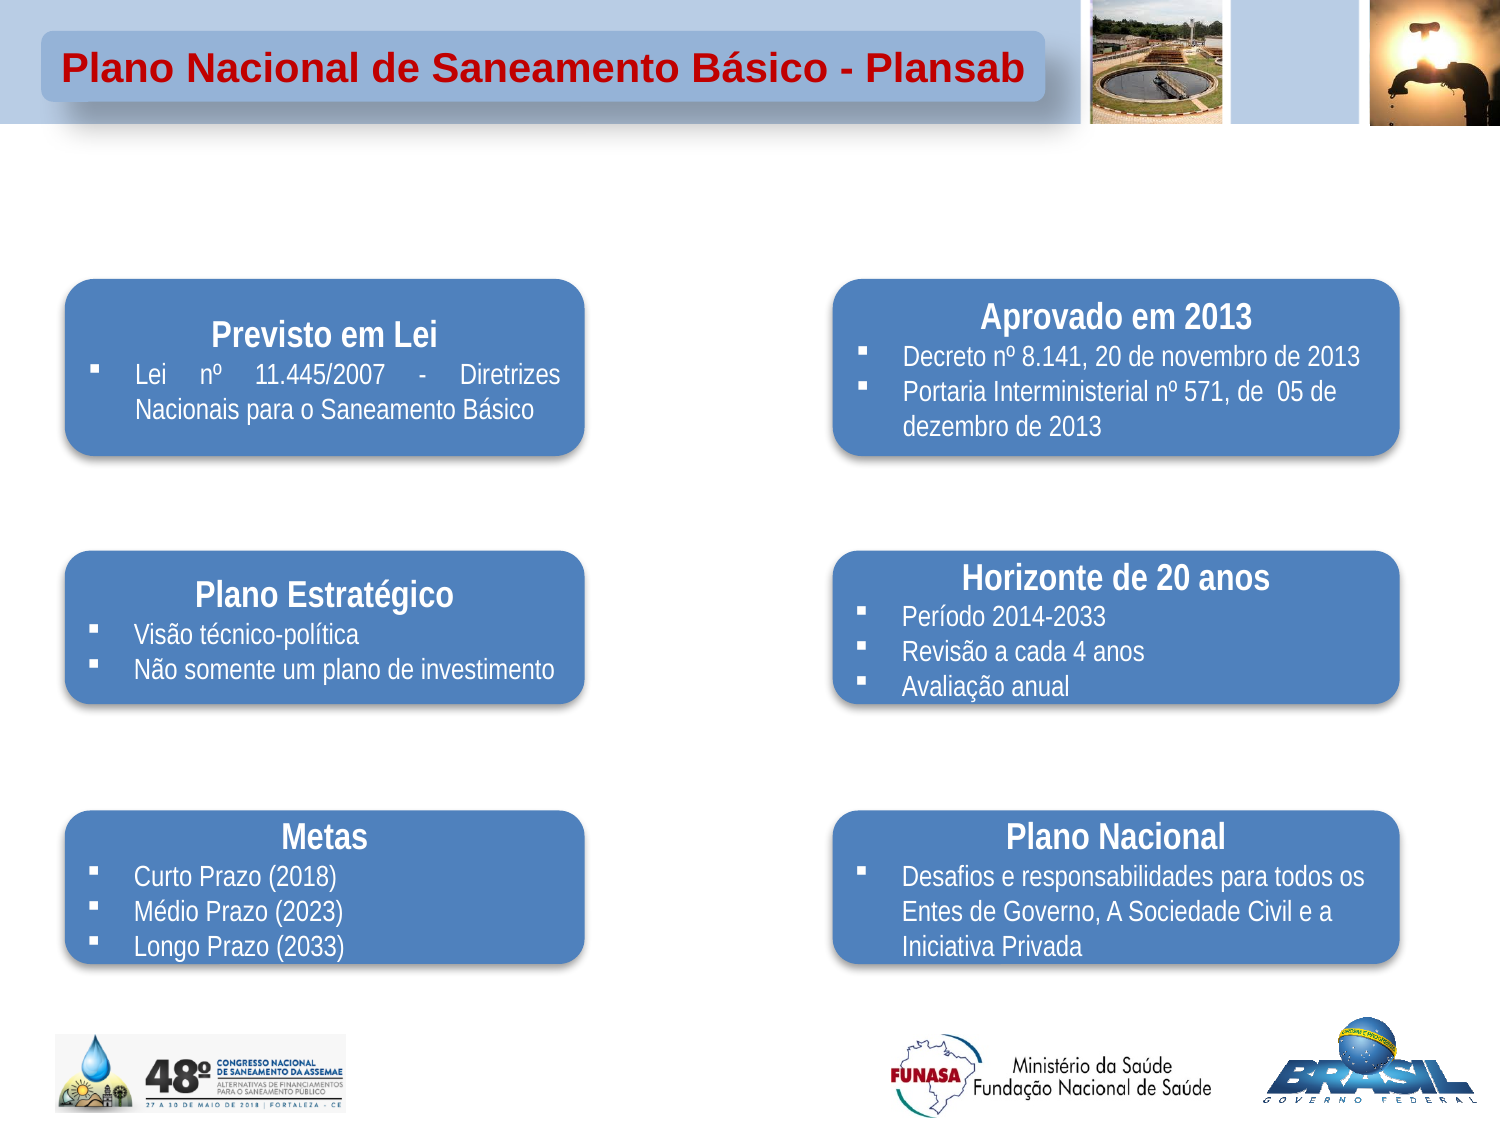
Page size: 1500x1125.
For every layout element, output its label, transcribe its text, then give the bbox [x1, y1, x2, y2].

text_box Metas Curto Prazo (2018) Médio Prazo (2023) Longo Prazo (2033) [62, 808, 587, 967]
text_box Plano Nacional de Saneamento Básico - Plansab [41, 30, 1046, 102]
text_box Aprovado em 2013 Decreto nº 8.141, 20 de novembro de 2013 Portaria Interministerial nº 571, de 05 de dezembro de 2013 [830, 276, 1402, 459]
text_box Plano Nacional Desafios e responsabilidades para todos os Entes de Governo, A Sociedade Civil e a Iniciativa Privada [830, 808, 1402, 967]
picture [891, 1034, 1211, 1118]
picture [0, 0, 1500, 126]
text_box Plano Estratégico Visão técnico-política Não somente um plano de investimento [62, 548, 587, 707]
picture [1263, 1017, 1477, 1103]
text_box Previsto em Lei Lei nº 11.445/2007 - Diretrizes Nacionais para o Saneamento Básico [62, 276, 587, 459]
text_box Horizonte de 20 anos Período 2014-2033 Revisão a cada 4 anos Avaliação anual [830, 548, 1402, 707]
picture [55, 1034, 346, 1113]
